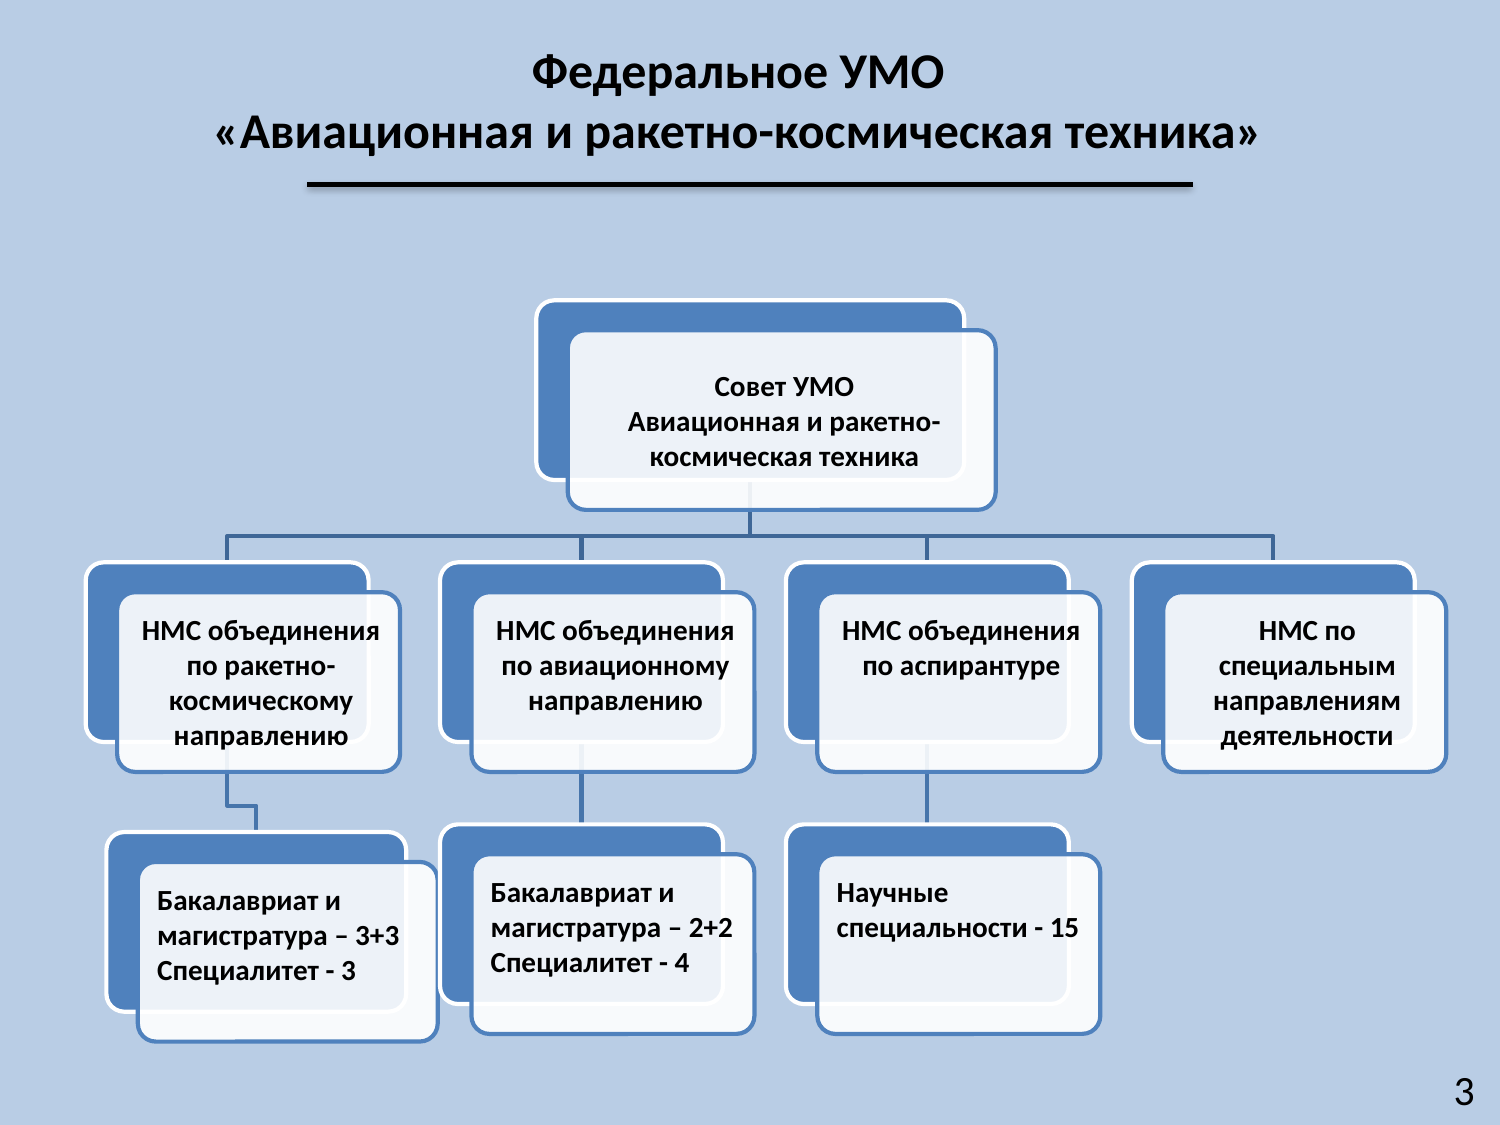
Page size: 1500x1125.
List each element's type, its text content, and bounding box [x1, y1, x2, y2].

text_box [76, 220, 1448, 1114]
text_box 3 [1450, 1058, 1490, 1119]
text_box Федеральное УМО «Авиационная и ракетно-космическая техника» [135, 30, 1341, 166]
